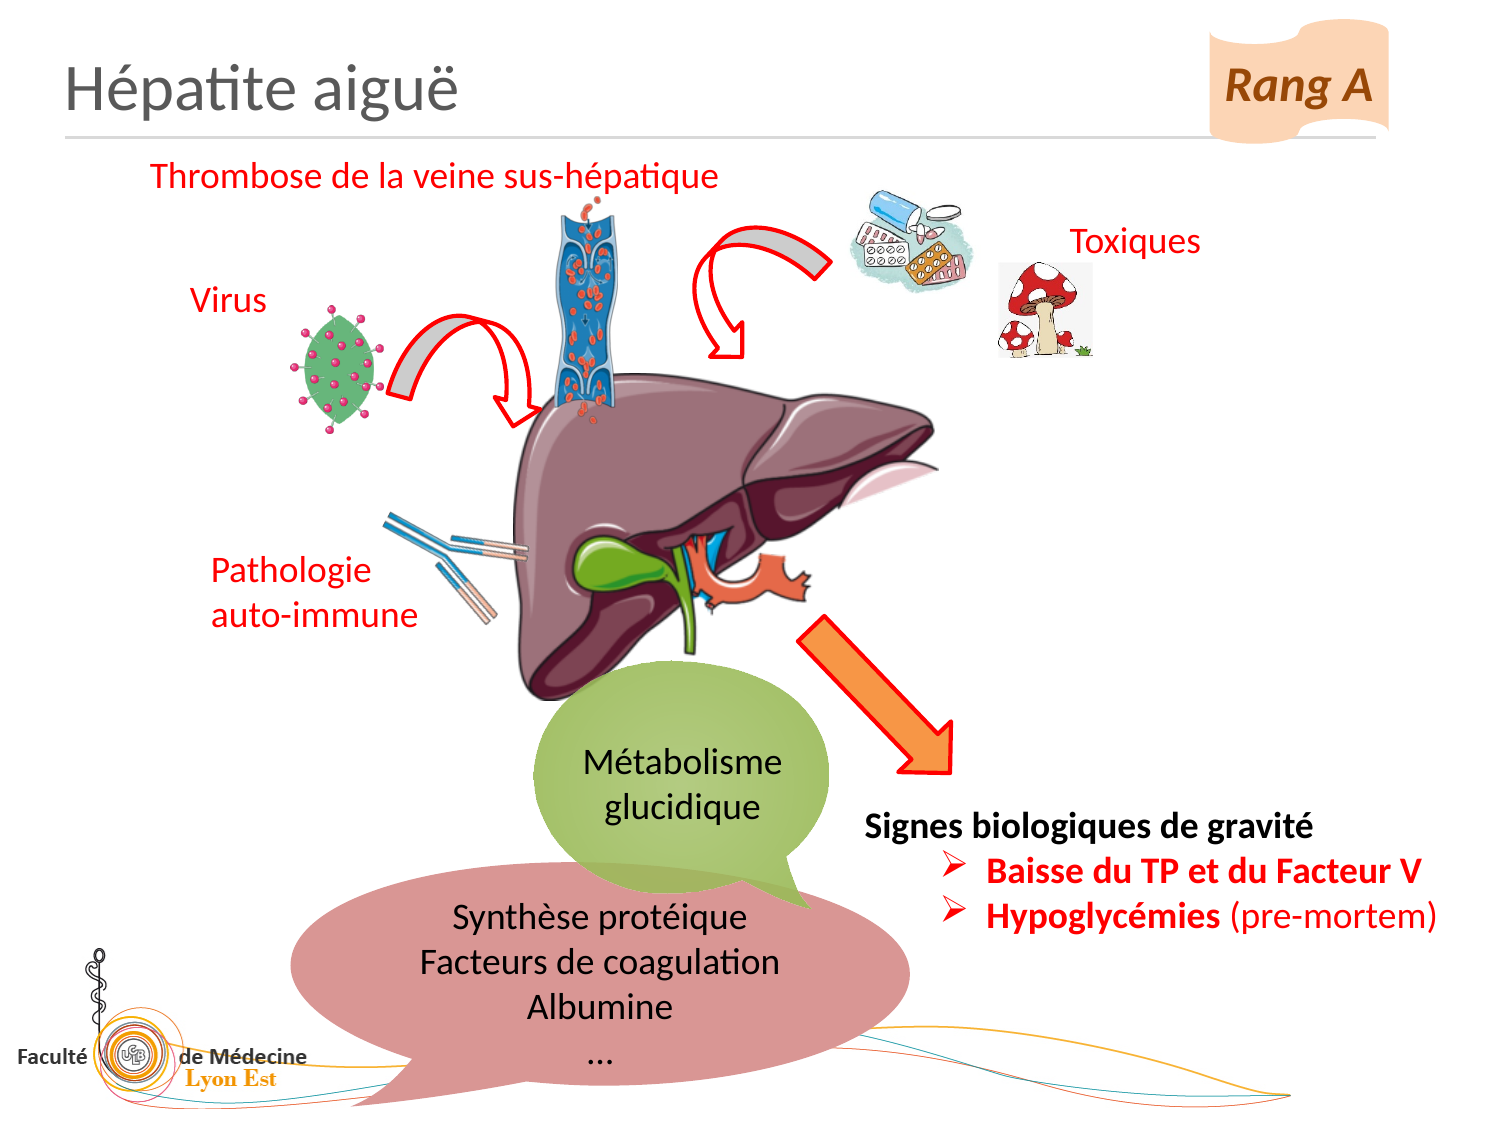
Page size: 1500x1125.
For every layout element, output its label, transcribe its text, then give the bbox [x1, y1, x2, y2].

text_box Métabolisme glucidique [533, 710, 829, 909]
text_box Synthèse protéique Facteurs de coagulation Albumine … [290, 862, 910, 1107]
picture [377, 204, 940, 702]
text_box Hépatite aiguë [736, 19, 1400, 149]
text_box [861, 710, 954, 776]
text_box [492, 350, 530, 423]
text_box Rang A [1209, 19, 1389, 136]
text_box [693, 225, 833, 360]
picture [845, 184, 1093, 358]
text_box Thrombose de la veine sus-hépatique [135, 146, 736, 204]
text_box Pathologie auto-immune [196, 537, 434, 642]
picture [17, 948, 1291, 1109]
text_box Hépatite aiguë [49, 19, 1327, 149]
text_box Signes biologiques de gravité Baisse du TP et du Facteur V Hypoglycémies (pre-mortem) [849, 794, 1454, 944]
text_box Virus [175, 267, 283, 327]
text_box Toxiques [1054, 208, 1217, 269]
text_box [389, 313, 466, 402]
picture [290, 304, 385, 434]
